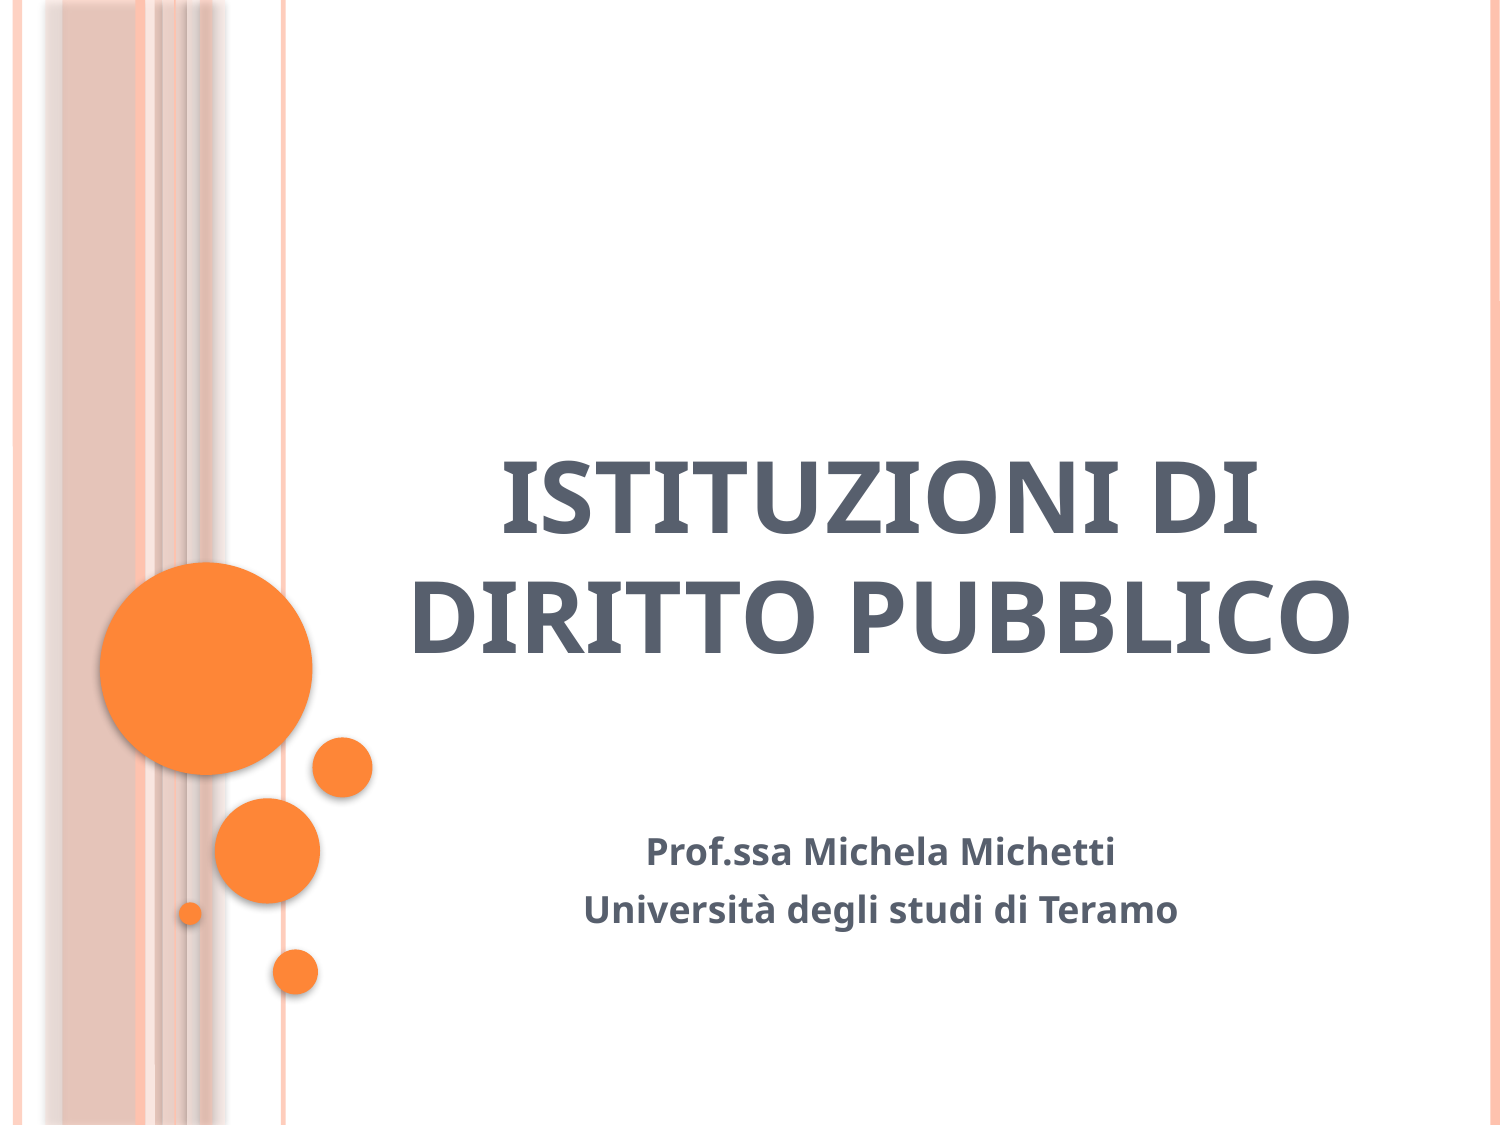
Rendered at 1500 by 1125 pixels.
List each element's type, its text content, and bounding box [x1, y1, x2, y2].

subtitle Prof.ssa Michela Michetti Università degli studi di Teramo [375, 820, 1388, 1046]
title Istituzioni di diritto pubblico [375, 290, 1388, 681]
